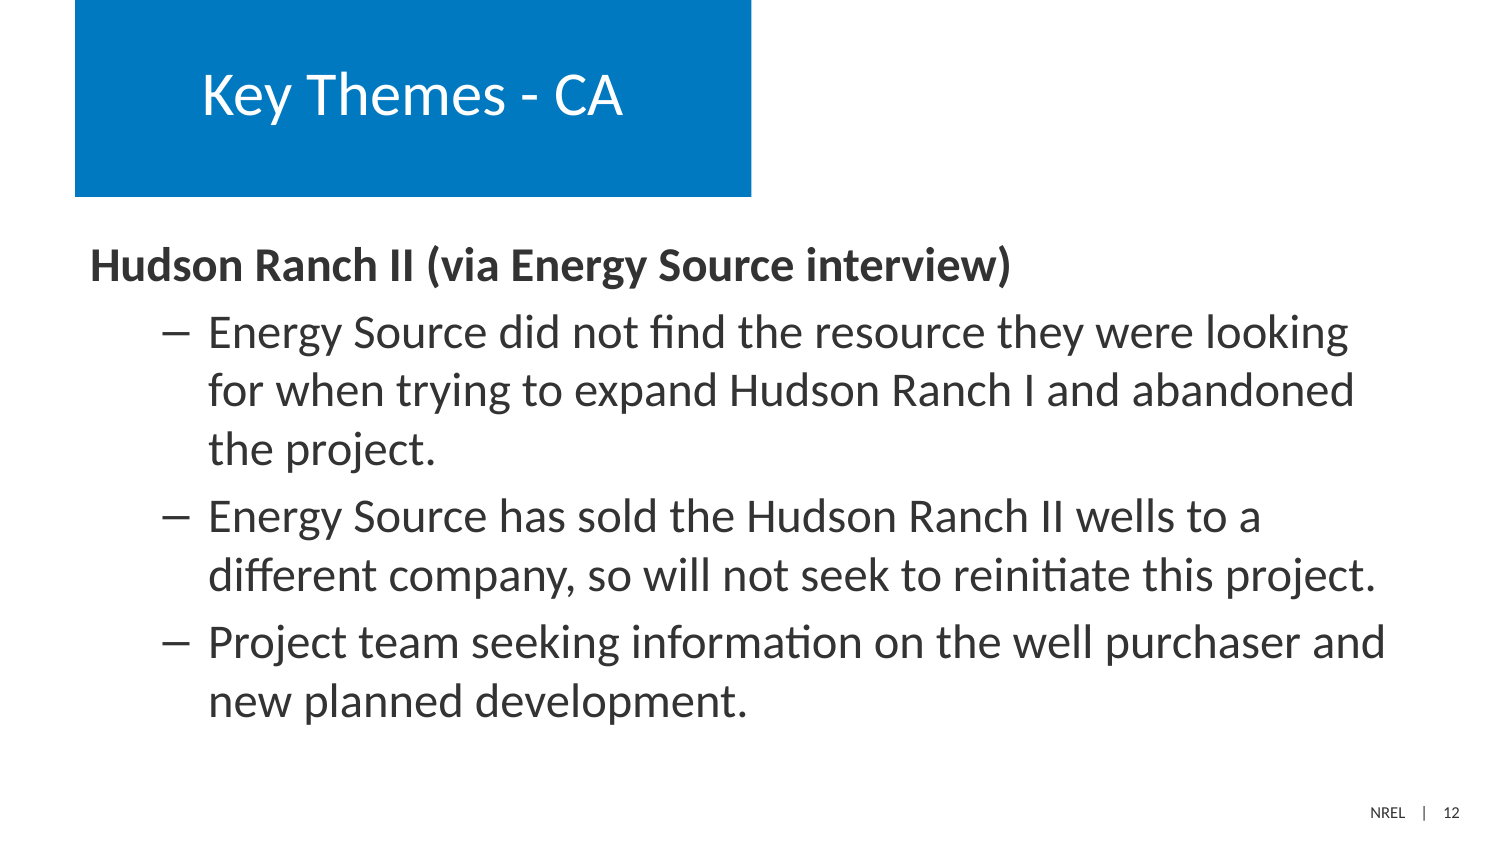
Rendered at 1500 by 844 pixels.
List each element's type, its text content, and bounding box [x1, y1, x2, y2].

title Key Themes - CA [75, 0, 752, 197]
list Hudson Ranch II (via Energy Source interview) Energy Source did not find the resource they were looking for when trying to expand Hudson Ranch I and abandoned the project. Energy Source has sold the Hudson Ranch II wells to a different company, so will not seek to reinitiate this project. Project team seeking information on the well purchaser and new planned development. [75, 225, 1407, 779]
